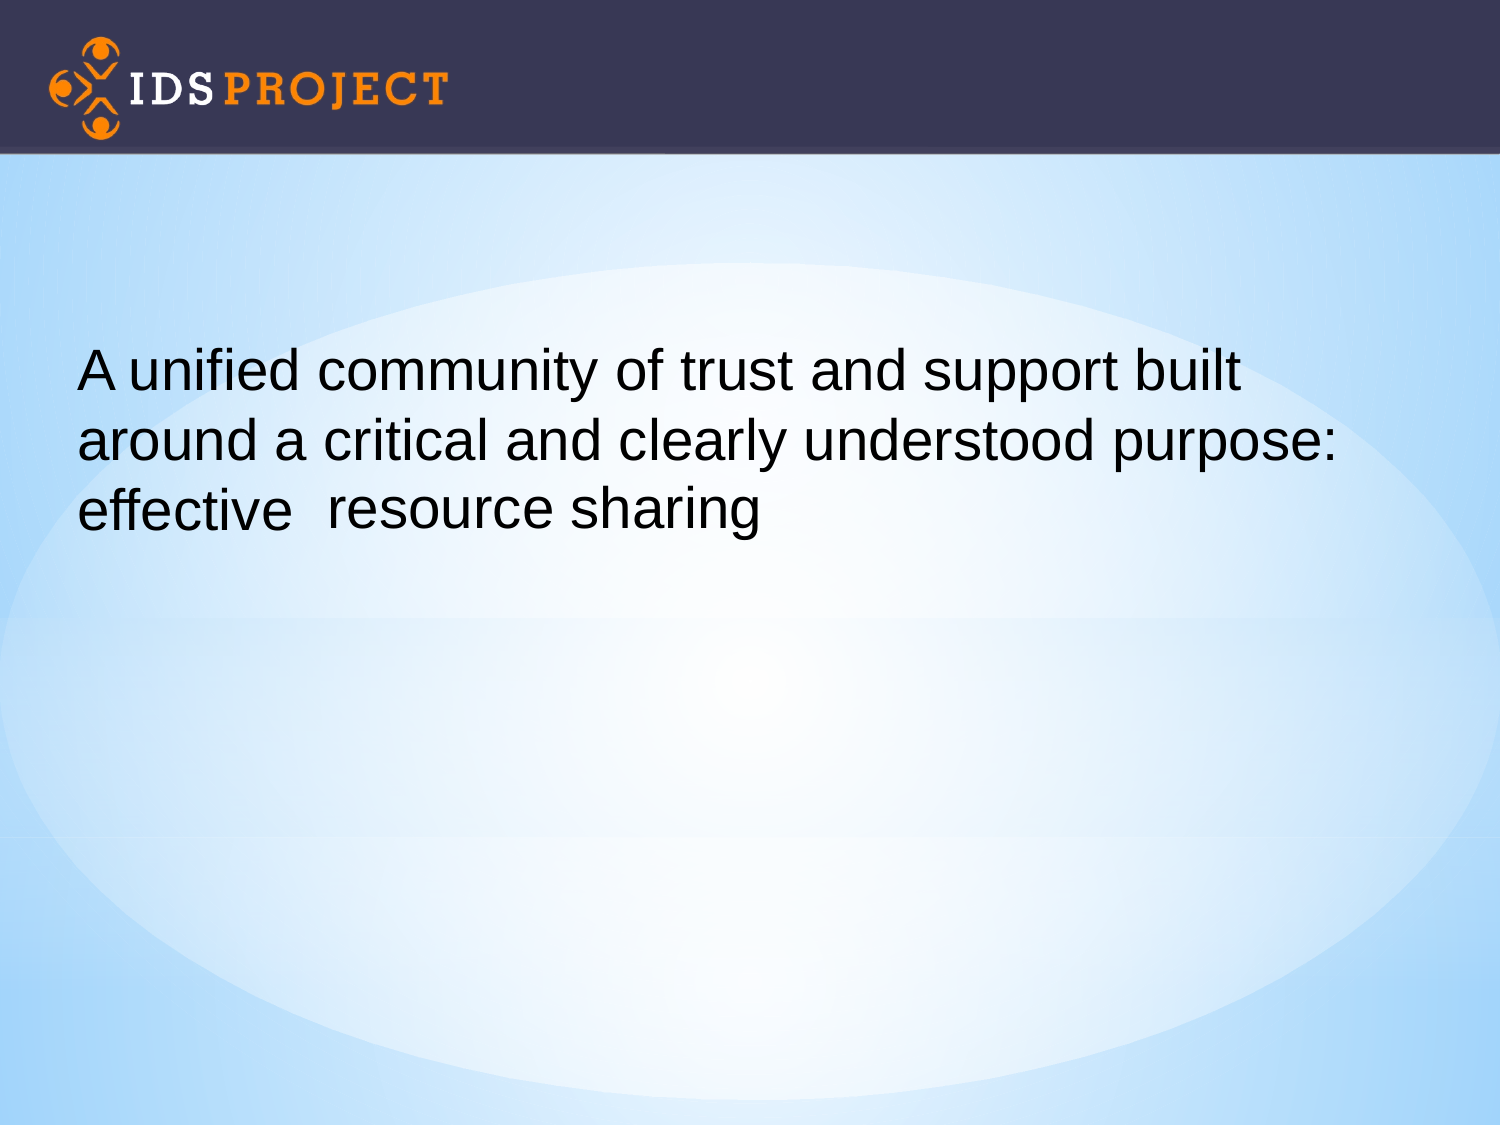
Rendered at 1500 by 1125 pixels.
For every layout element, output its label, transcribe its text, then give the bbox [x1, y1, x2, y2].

text_box A unified community of trust and support built around a critical and clearly understood purpose: effective [62, 324, 1400, 550]
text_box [0, 0, 1500, 202]
text_box resource sharing [312, 462, 1250, 548]
